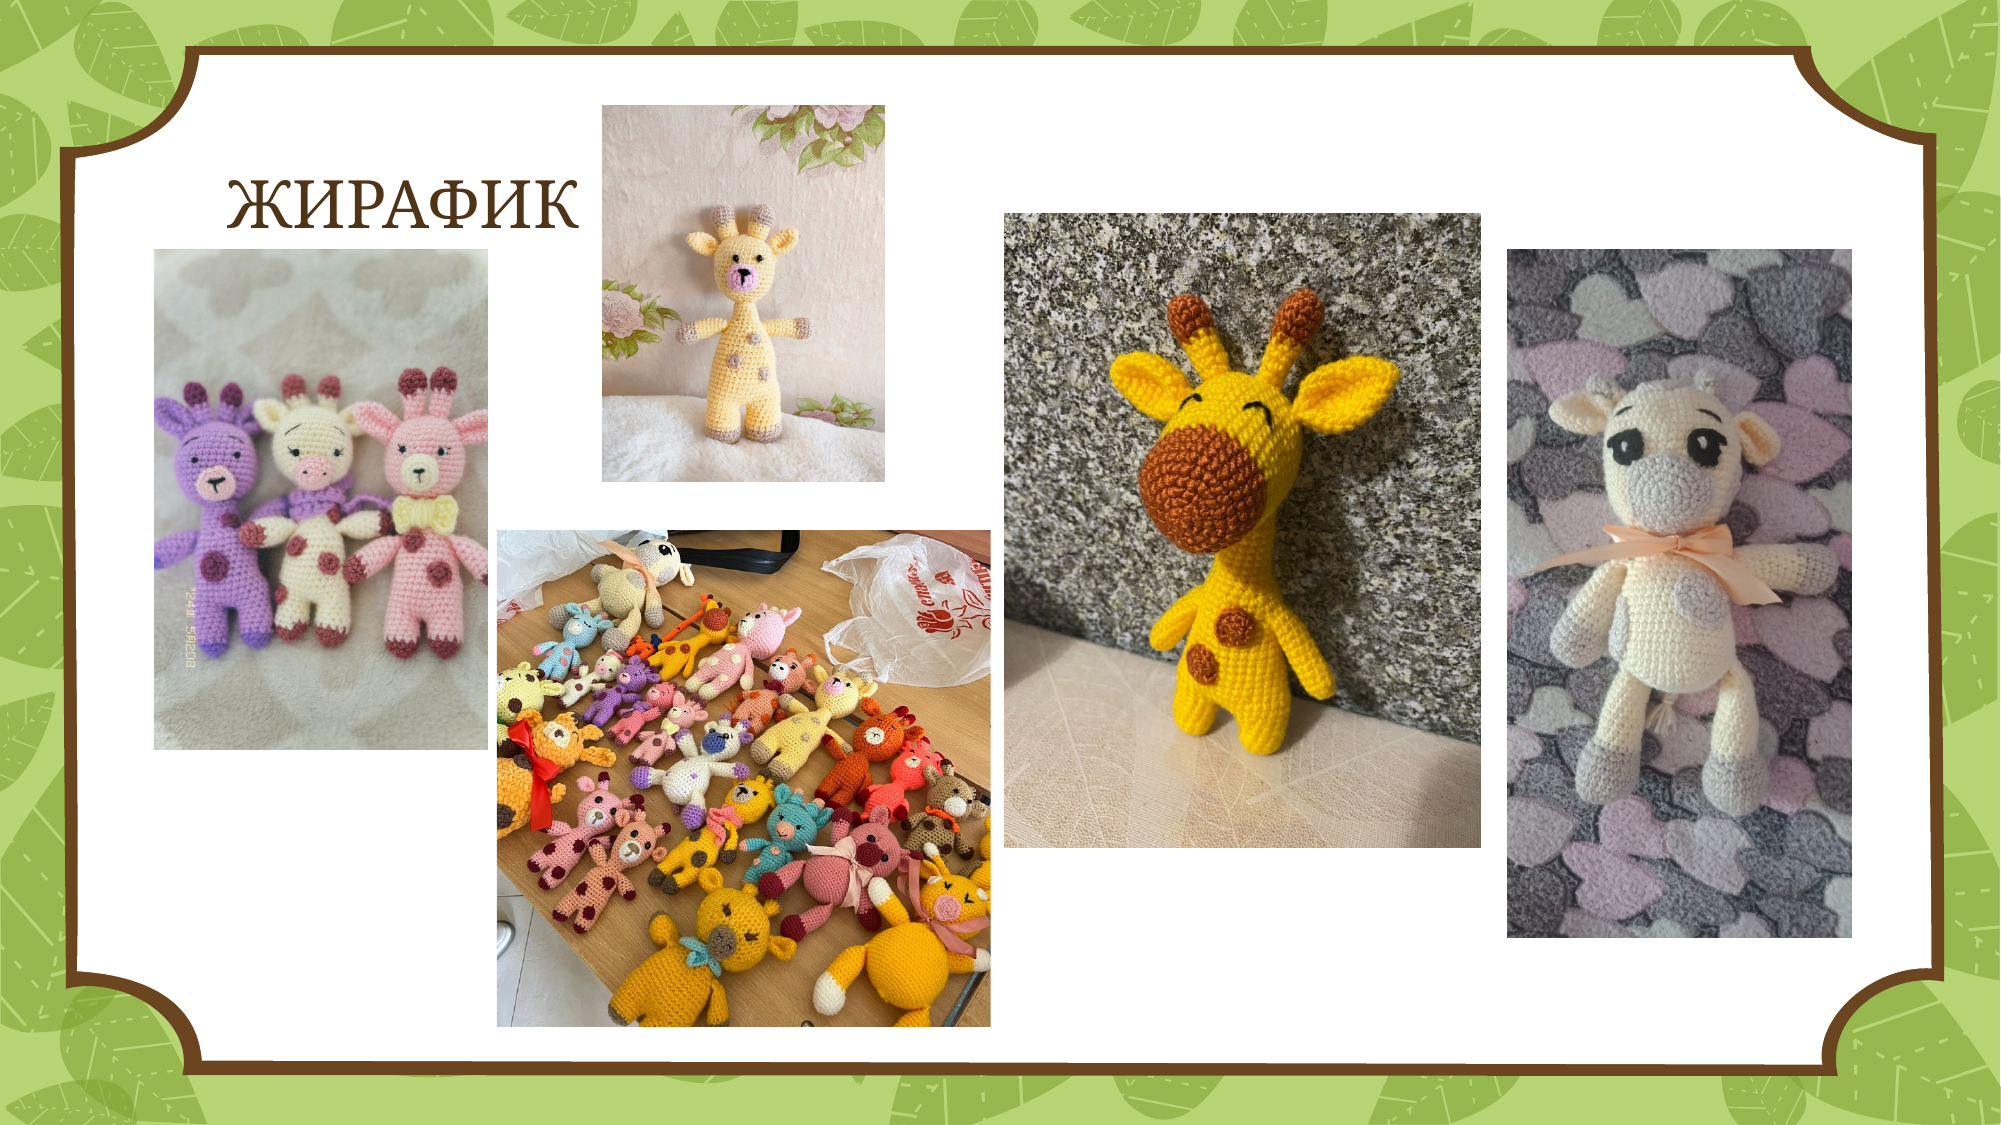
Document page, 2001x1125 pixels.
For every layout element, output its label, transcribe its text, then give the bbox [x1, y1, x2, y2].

picture [1507, 249, 1852, 938]
picture [496, 530, 991, 1027]
title ЖИРАФИК [212, 74, 1788, 250]
picture [1004, 213, 1481, 848]
picture [154, 249, 488, 750]
picture [602, 105, 885, 482]
